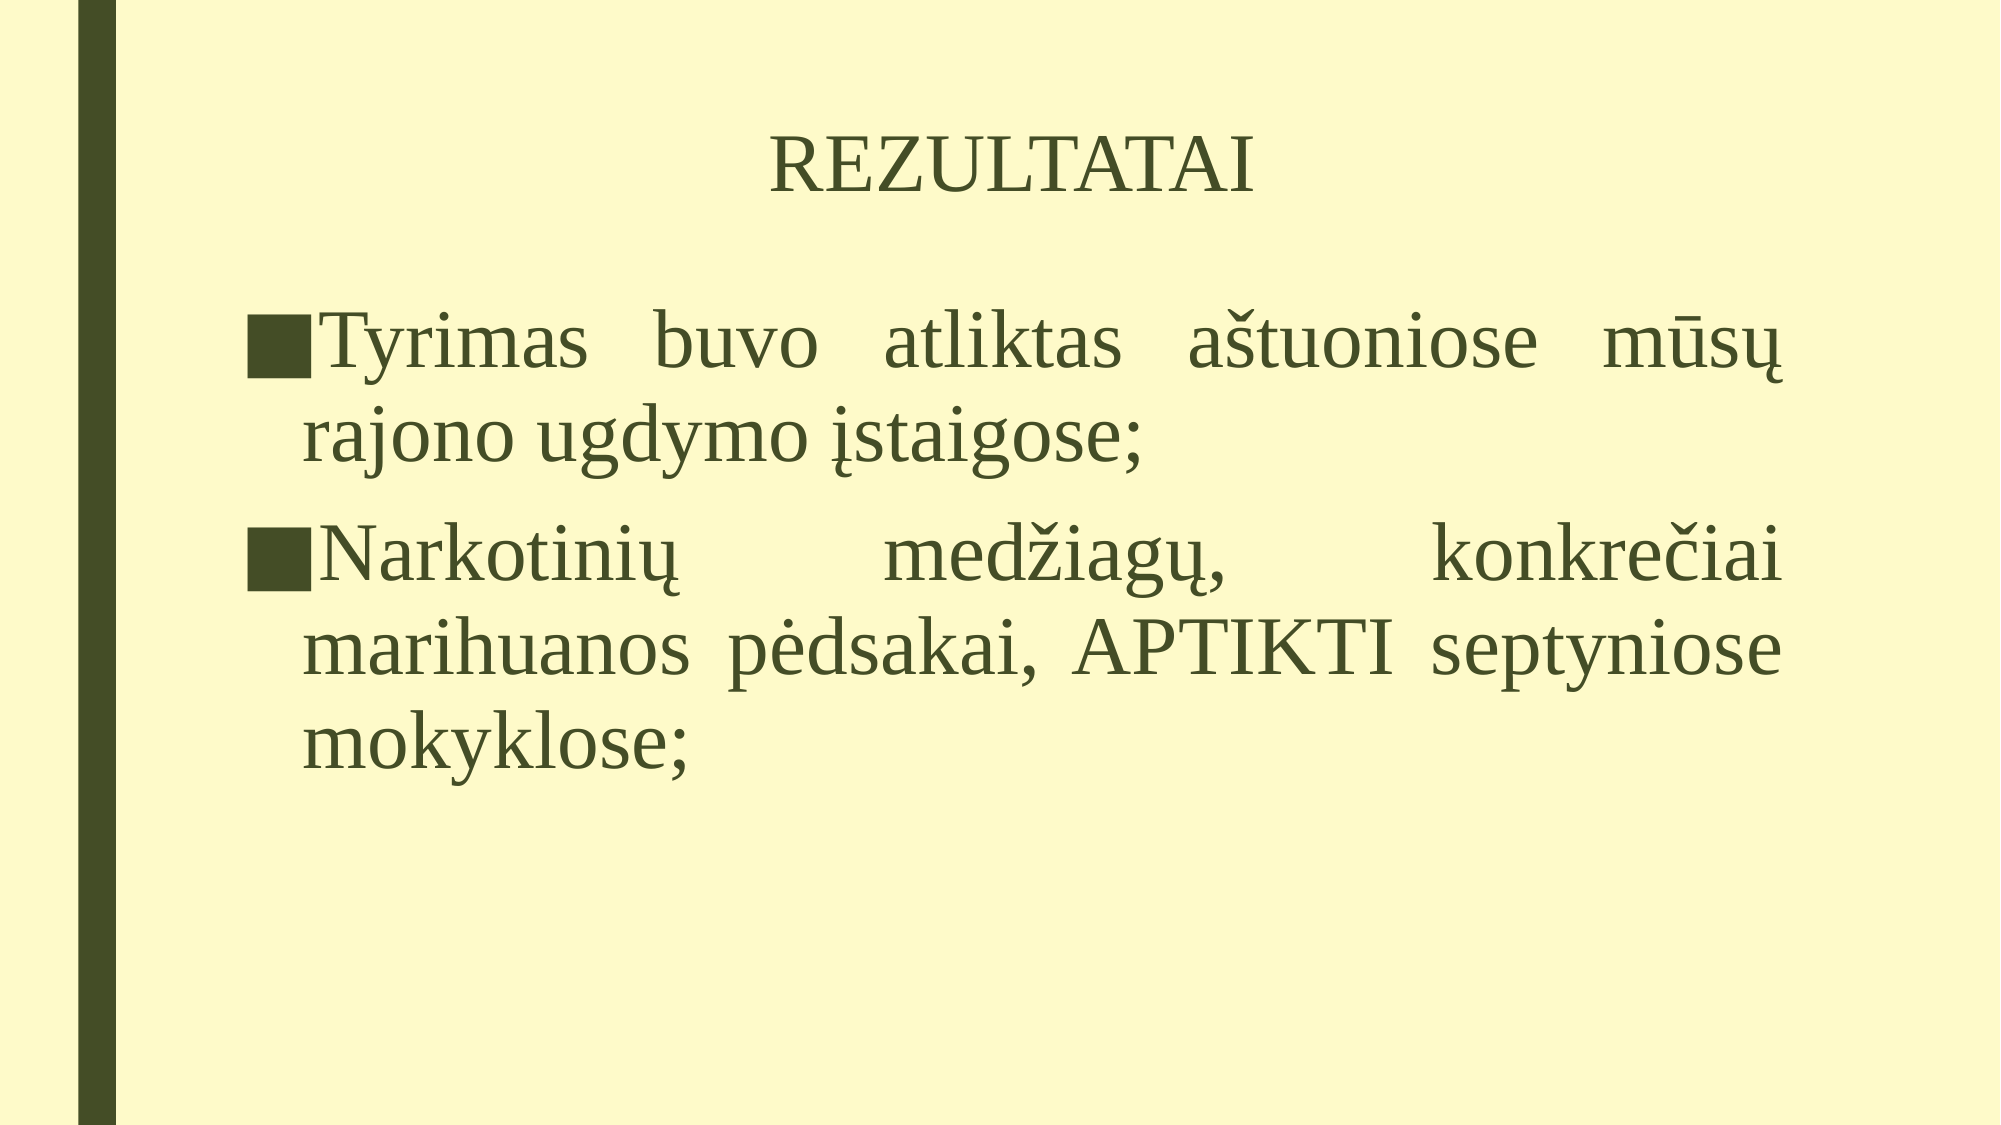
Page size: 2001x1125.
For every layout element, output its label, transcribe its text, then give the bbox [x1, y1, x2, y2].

list Tyrimas buvo atliktas aštuoniose mūsų rajono ugdymo įstaigose; Narkotinių medžiagų, konkrečiai marihuanos pėdsakai, APTIKTI septyniose mokyklose; [225, 285, 1800, 1058]
title REZULTATAI [225, 112, 1800, 260]
